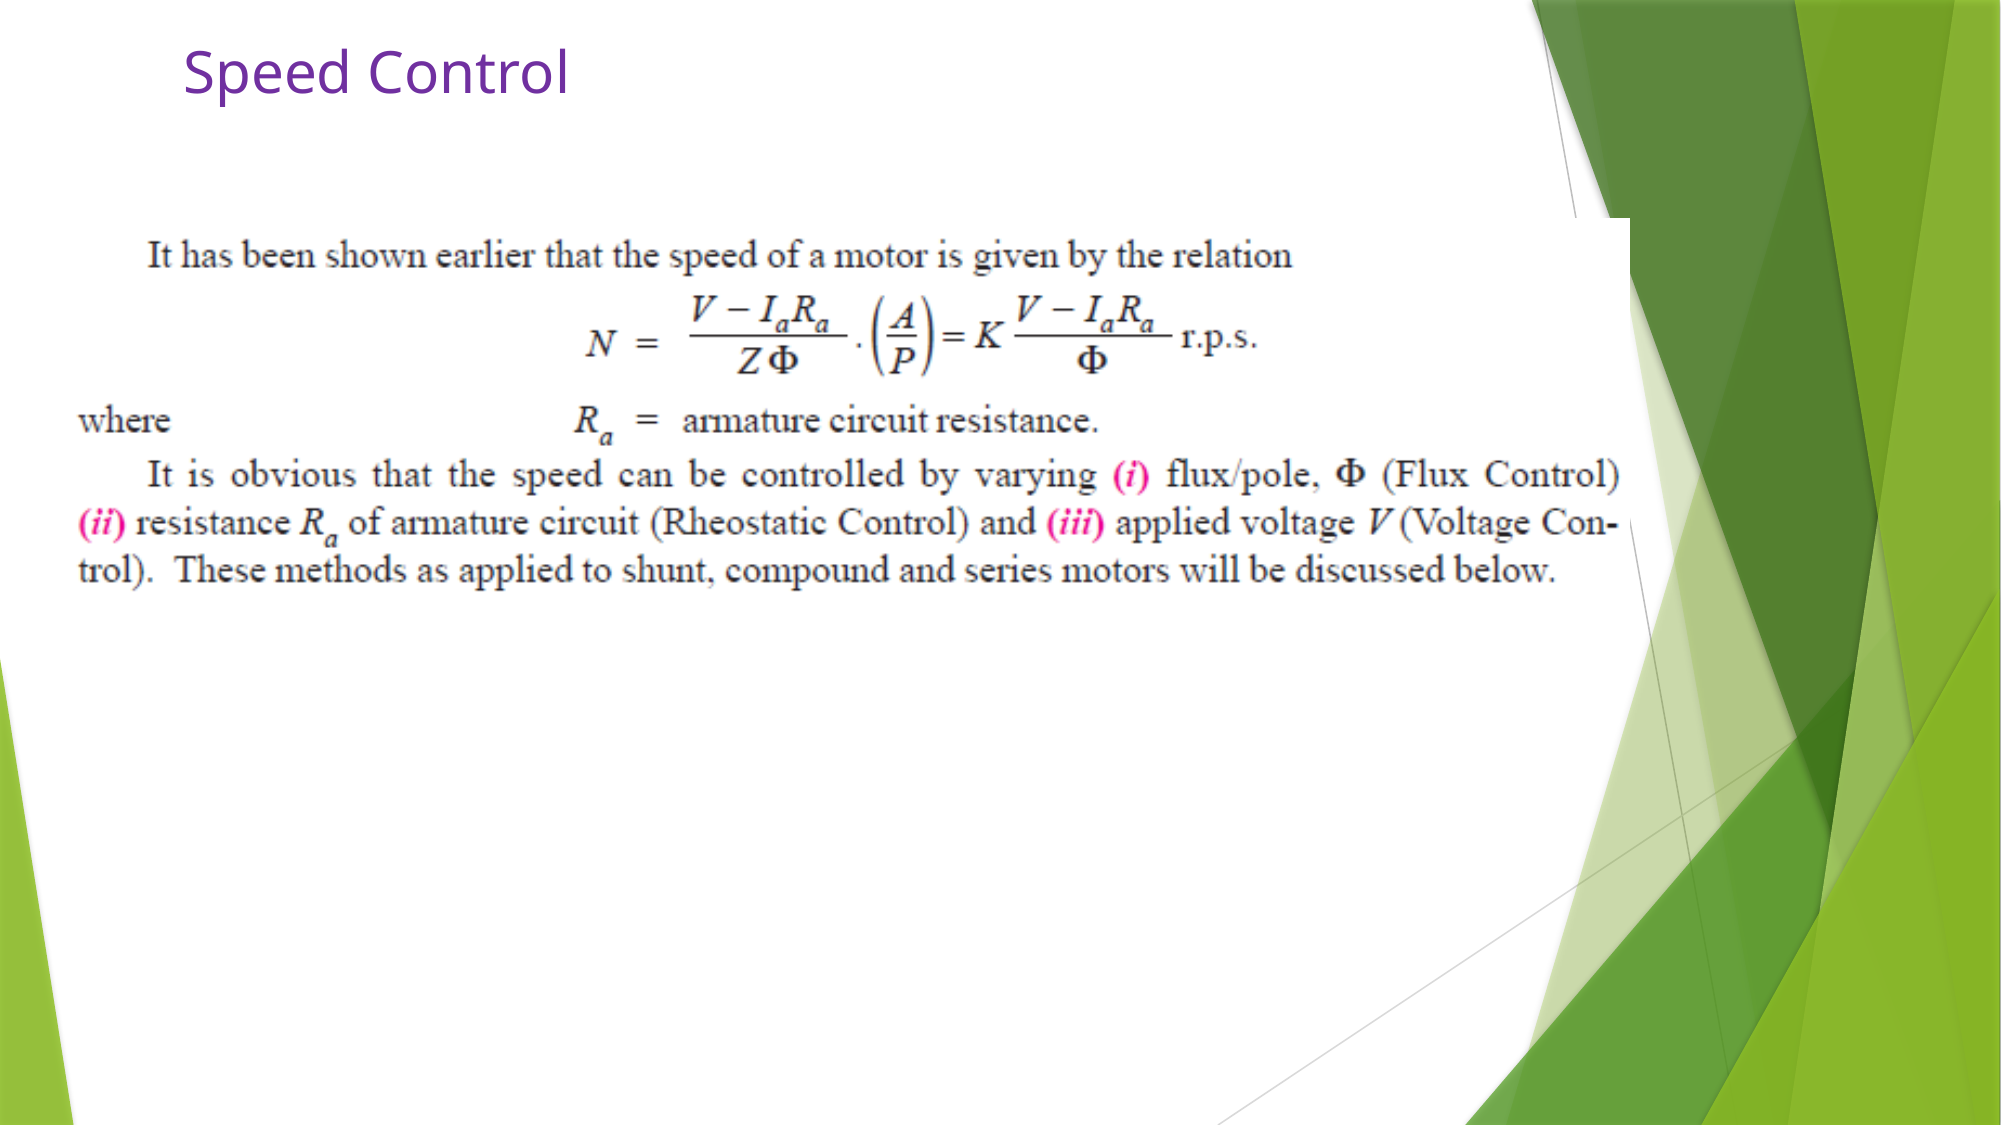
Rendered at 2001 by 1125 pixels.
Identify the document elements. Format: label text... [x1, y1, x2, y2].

picture [48, 217, 1630, 600]
text_box Speed Control [168, 27, 1186, 113]
